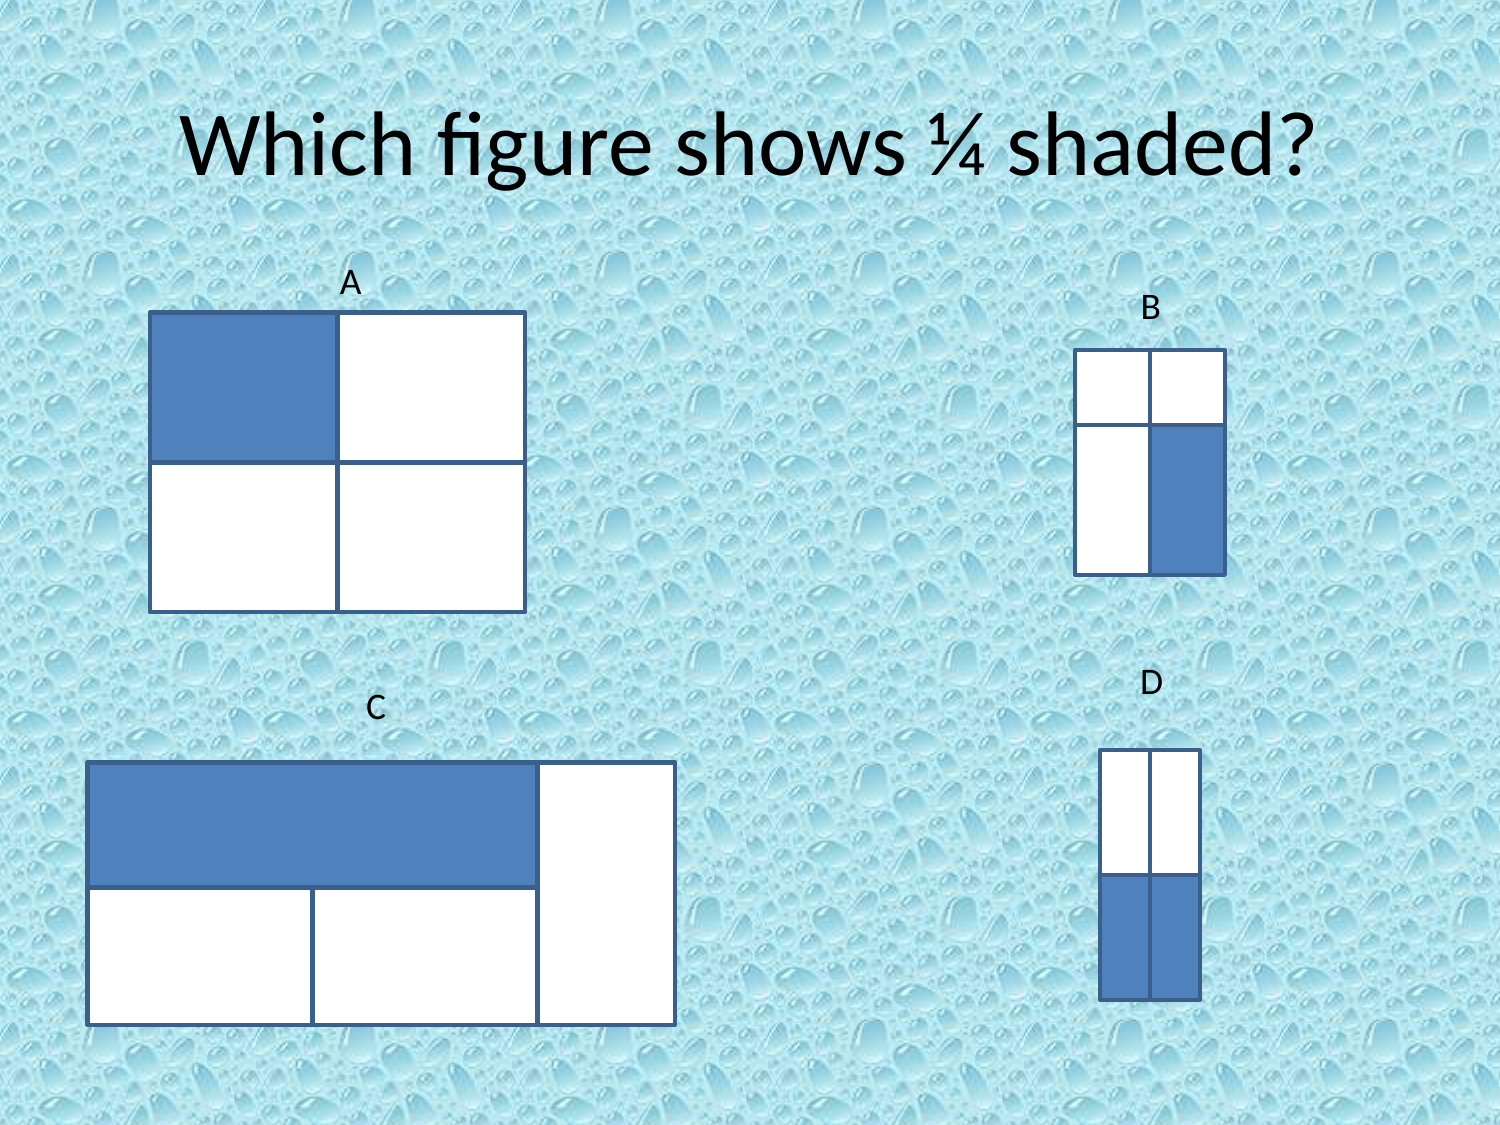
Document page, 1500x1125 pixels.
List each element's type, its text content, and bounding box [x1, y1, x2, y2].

text_box [1152, 873, 1202, 1002]
text_box [85, 760, 535, 885]
text_box A [325, 249, 377, 310]
text_box C [351, 674, 401, 735]
text_box D [1125, 649, 1179, 710]
text_box [1098, 873, 1152, 1002]
text_box [1098, 748, 1148, 873]
text_box [314, 885, 535, 1027]
text_box [85, 885, 314, 1027]
title Which figure shows ¼ shaded? [75, 45, 1425, 233]
text_box [335, 310, 527, 464]
text_box [335, 464, 527, 614]
text_box [535, 760, 677, 1027]
picture [0, 0, 1500, 1125]
text_box [1148, 748, 1202, 873]
text_box [1148, 423, 1227, 577]
text_box [148, 460, 335, 614]
text_box B [1125, 274, 1177, 335]
text_box [148, 310, 335, 460]
text_box [1073, 423, 1148, 577]
text_box [1148, 348, 1227, 423]
text_box [1073, 348, 1148, 423]
